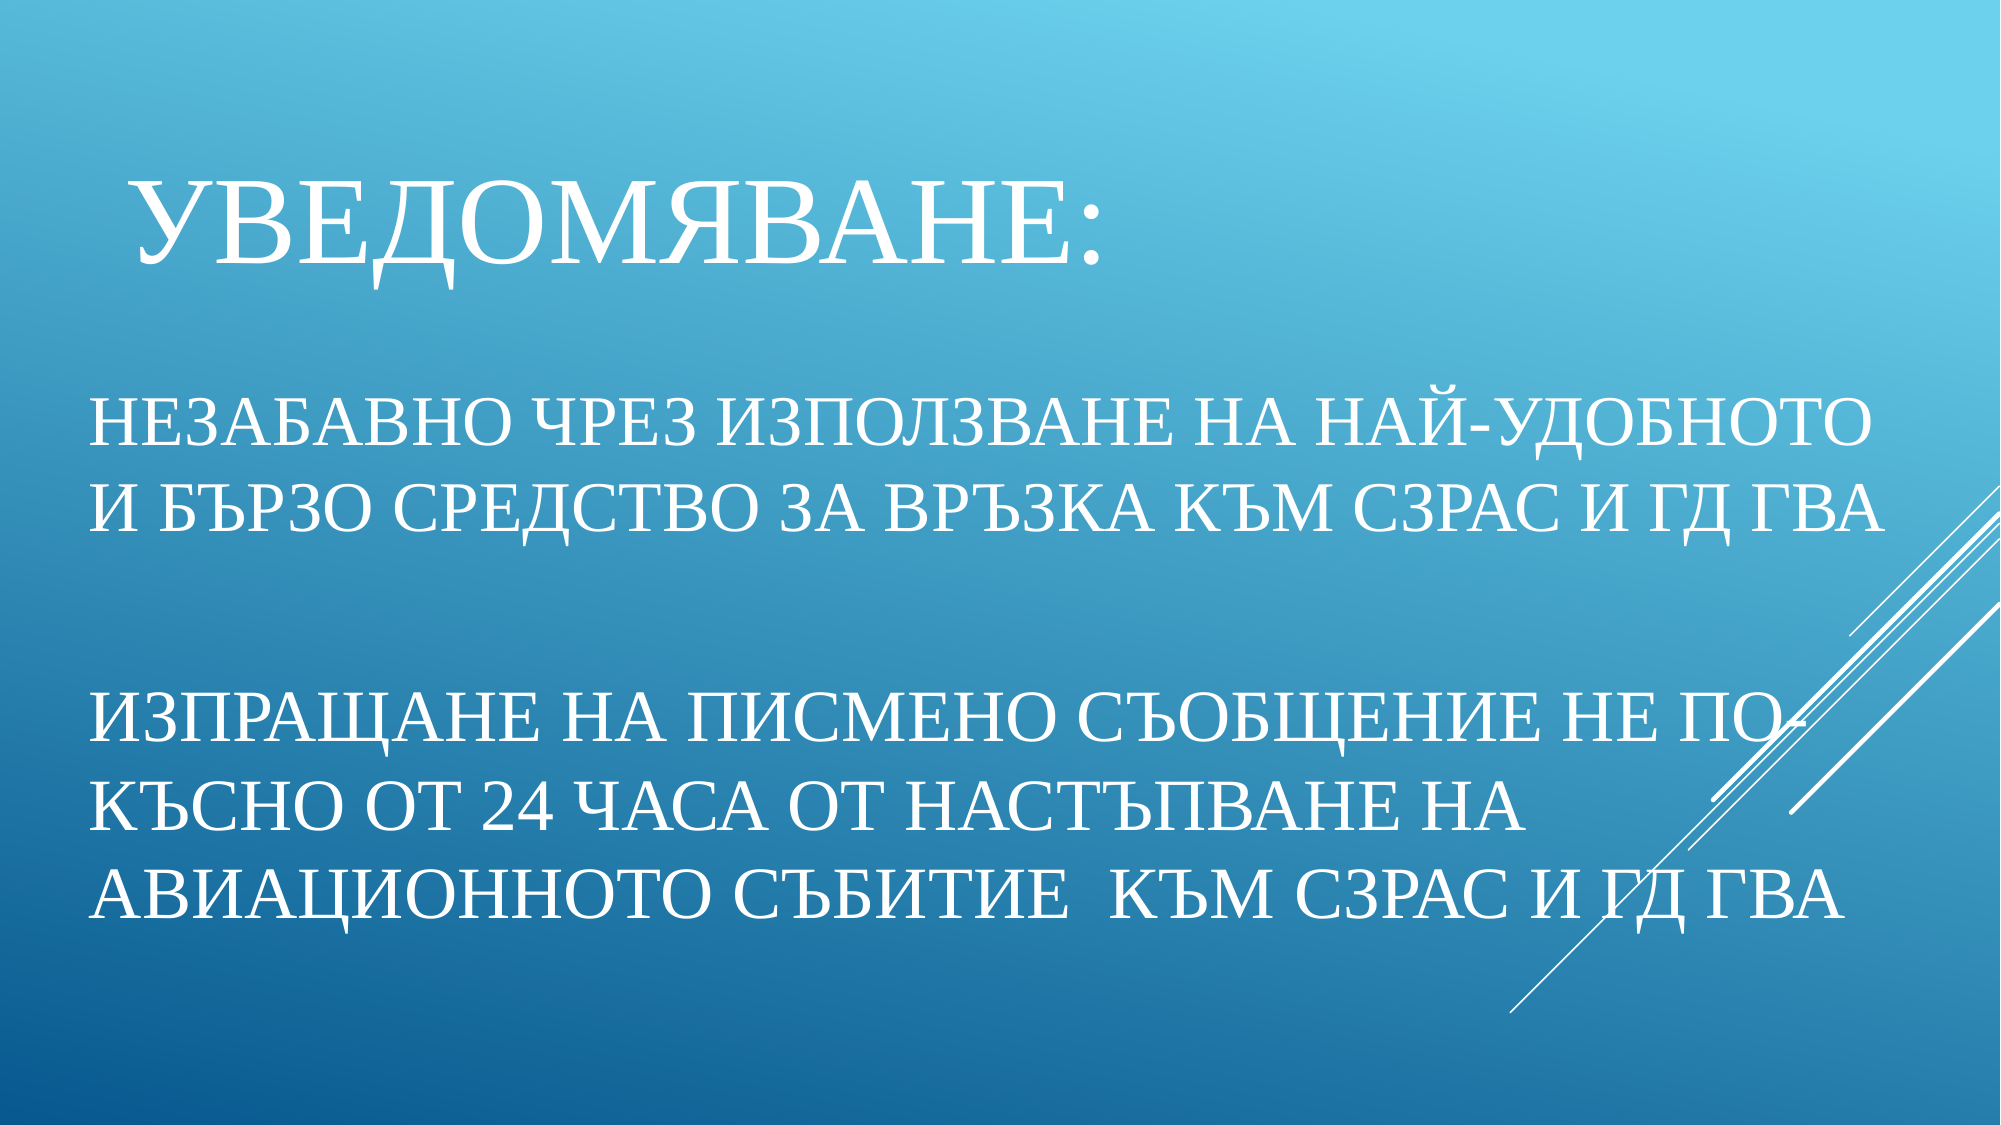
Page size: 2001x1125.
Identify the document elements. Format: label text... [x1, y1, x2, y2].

text_box Уведомяване: [109, 100, 1510, 325]
text_box ИЗПРАЩАНЕ НА писмено съобщение не по-късно от 24 часа от настъпване на авиационното събитие КЪМ СЗРАС И ГД ГВА [73, 636, 1927, 966]
text_box НЕЗАБАВНО ЧРЕЗ използване на най-удобното и бързо средство за връзка КЪМ СЗРАС И ГД ГВА [73, 325, 1927, 594]
